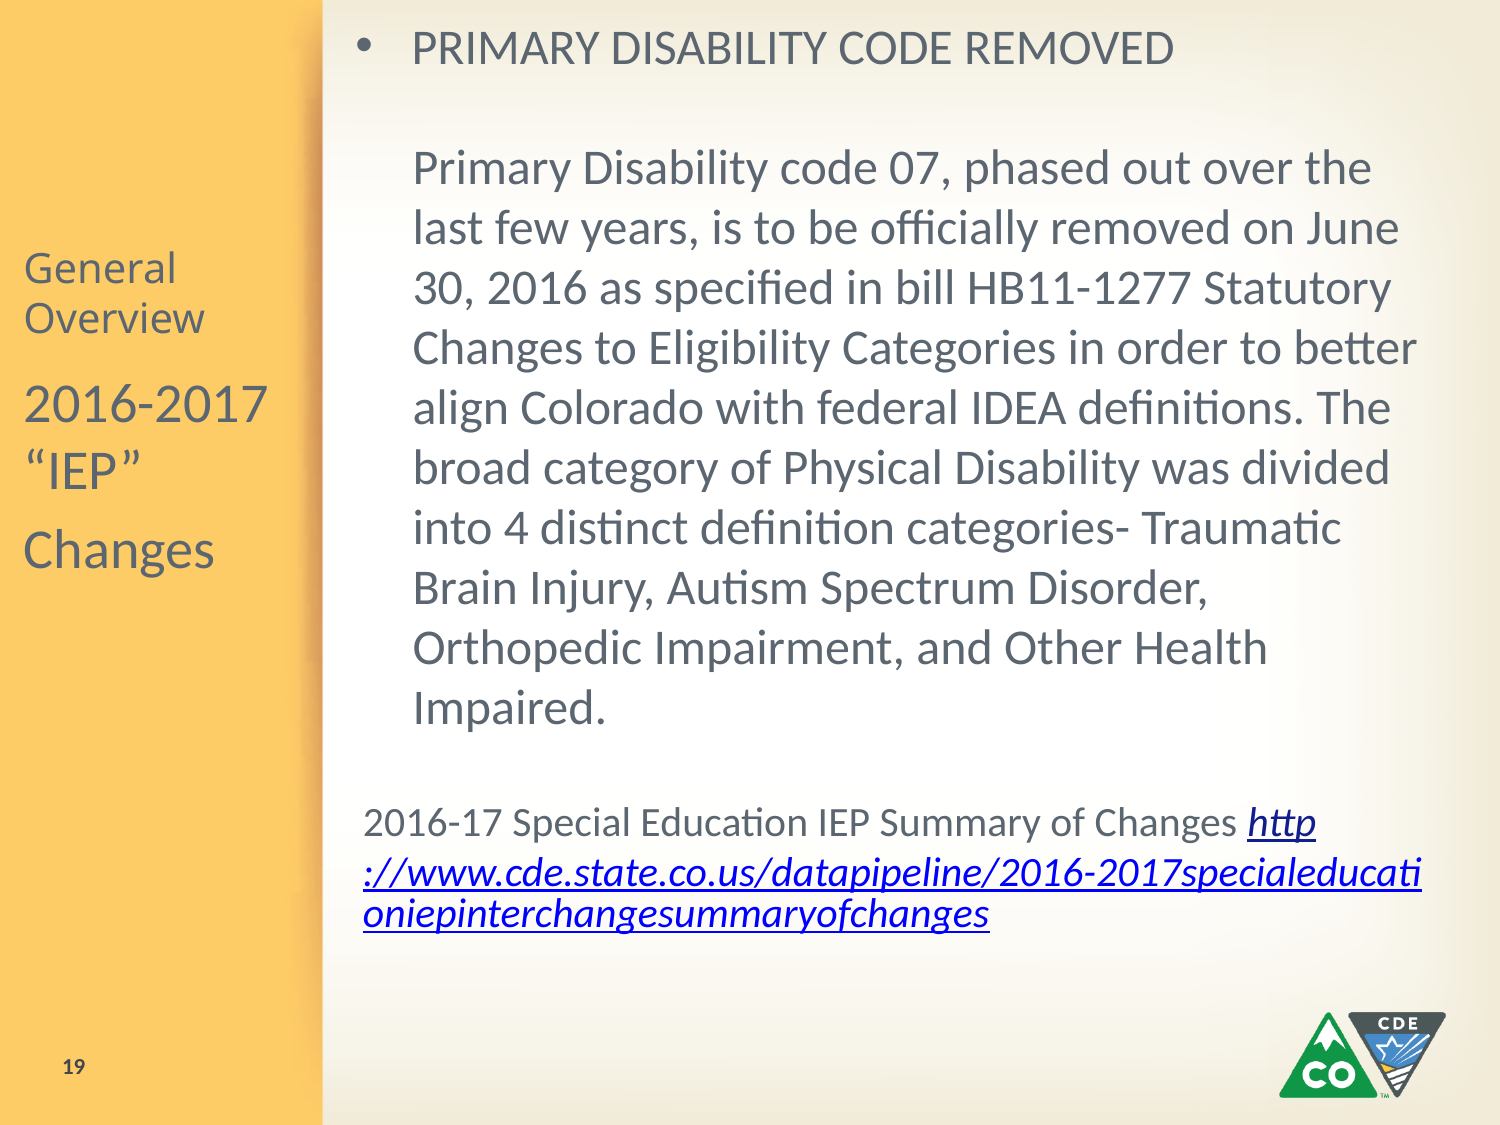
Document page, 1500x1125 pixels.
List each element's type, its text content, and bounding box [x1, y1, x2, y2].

title General Overview [8, 179, 323, 350]
picture [0, 0, 1500, 1125]
list 2016-2017 “IEP” Changes [8, 366, 323, 829]
footer 19 [47, 1042, 323, 1088]
text_box PRIMARY DISABILITY CODE REMOVED Primary Disability code 07, phased out over the last few years, is to be officially removed on June 30, 2016 as specified in bill HB11-1277 Statutory Changes to Eligibility Categories in order to better align Colorado with federal IDEA definitions. The broad category of Physical Disability was divided into 4 distinct definition categories- Traumatic Brain Injury, Autism Spectrum Disorder, Orthopedic Impairment, and Other Health Impaired. 2016-17 Special Education IEP Summary of Changes http://www.cde.state.co.us/datapipeline/2016-2017specialeducationiepinterchangesummaryofchanges [340, 6, 1456, 952]
